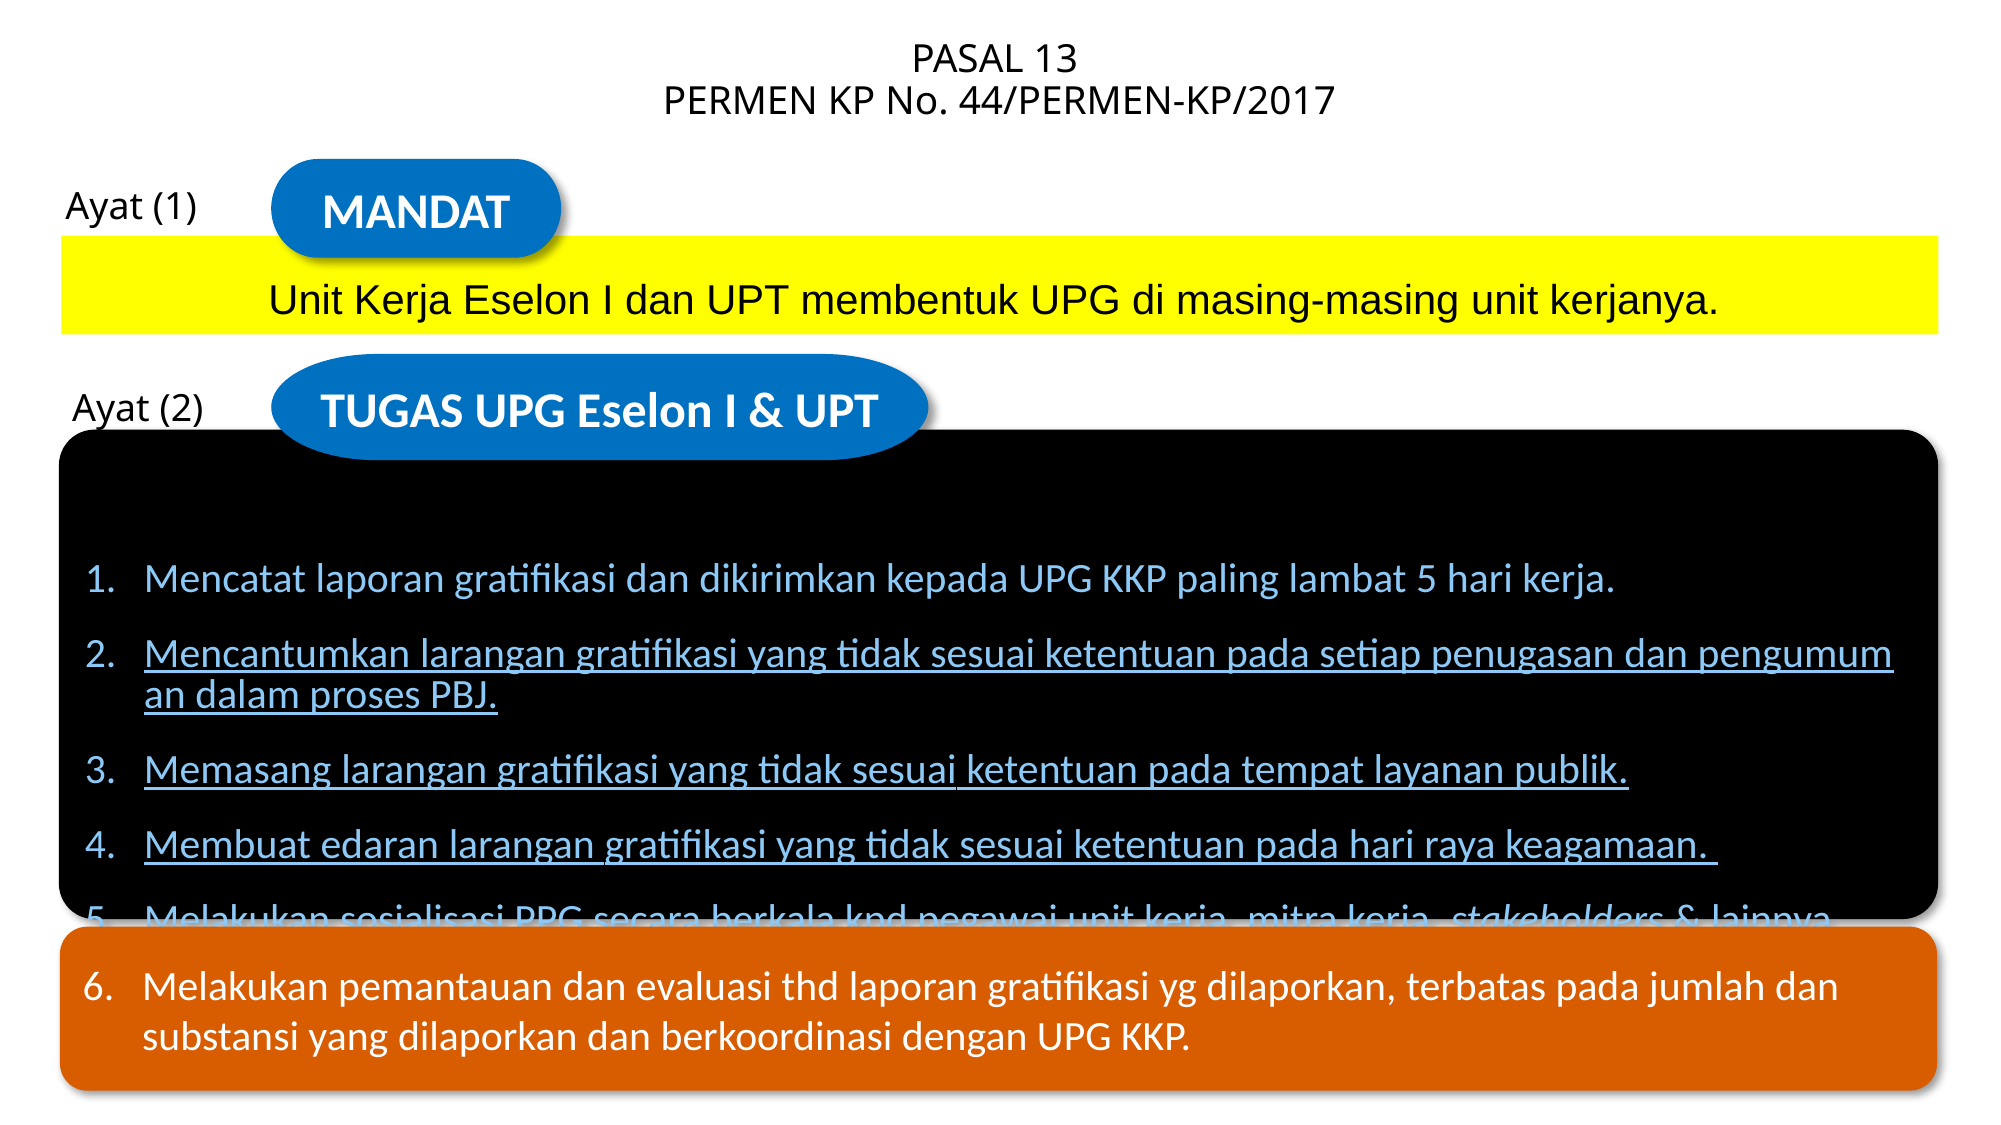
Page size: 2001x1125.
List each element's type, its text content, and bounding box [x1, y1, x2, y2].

text_box Unit Kerja Eselon I dan UPT membentuk UPG di masing-masing unit kerjanya. [61, 235, 1939, 335]
text_box TUGAS UPG Eselon I & UPT [270, 352, 930, 462]
text_box Melakukan pemantauan dan evaluasi thd laporan gratifikasi yg dilaporkan, terbatas pada jumlah dan substansi yang dilaporkan dan berkoordinasi dengan UPG KKP. [58, 925, 1939, 1092]
text_box Ayat (1) [50, 174, 212, 235]
title PASAL 13 PERMEN KP No. 44/PERMEN-KP/2017 [303, 31, 1697, 131]
text_box Ayat (2) [57, 376, 219, 436]
text_box MANDAT [270, 157, 563, 259]
text_box Mencatat laporan gratifikasi dan dikirimkan kepada UPG KKP paling lambat 5 hari kerja. Mencantumkan larangan gratifikasi yang tidak sesuai ketentuan pada setiap penugasan dan pengumuman dalam proses PBJ. Memasang larangan gratifikasi yang tidak sesuai ketentuan pada tempat layanan publik. Membuat edaran larangan gratifikasi yang tidak sesuai ketentuan pada hari raya keagamaan. Melakukan sosialisasi PPG secara berkala kpd pegawai unit kerja, mitra kerja, stakeholders & lainnya. [58, 429, 1939, 920]
